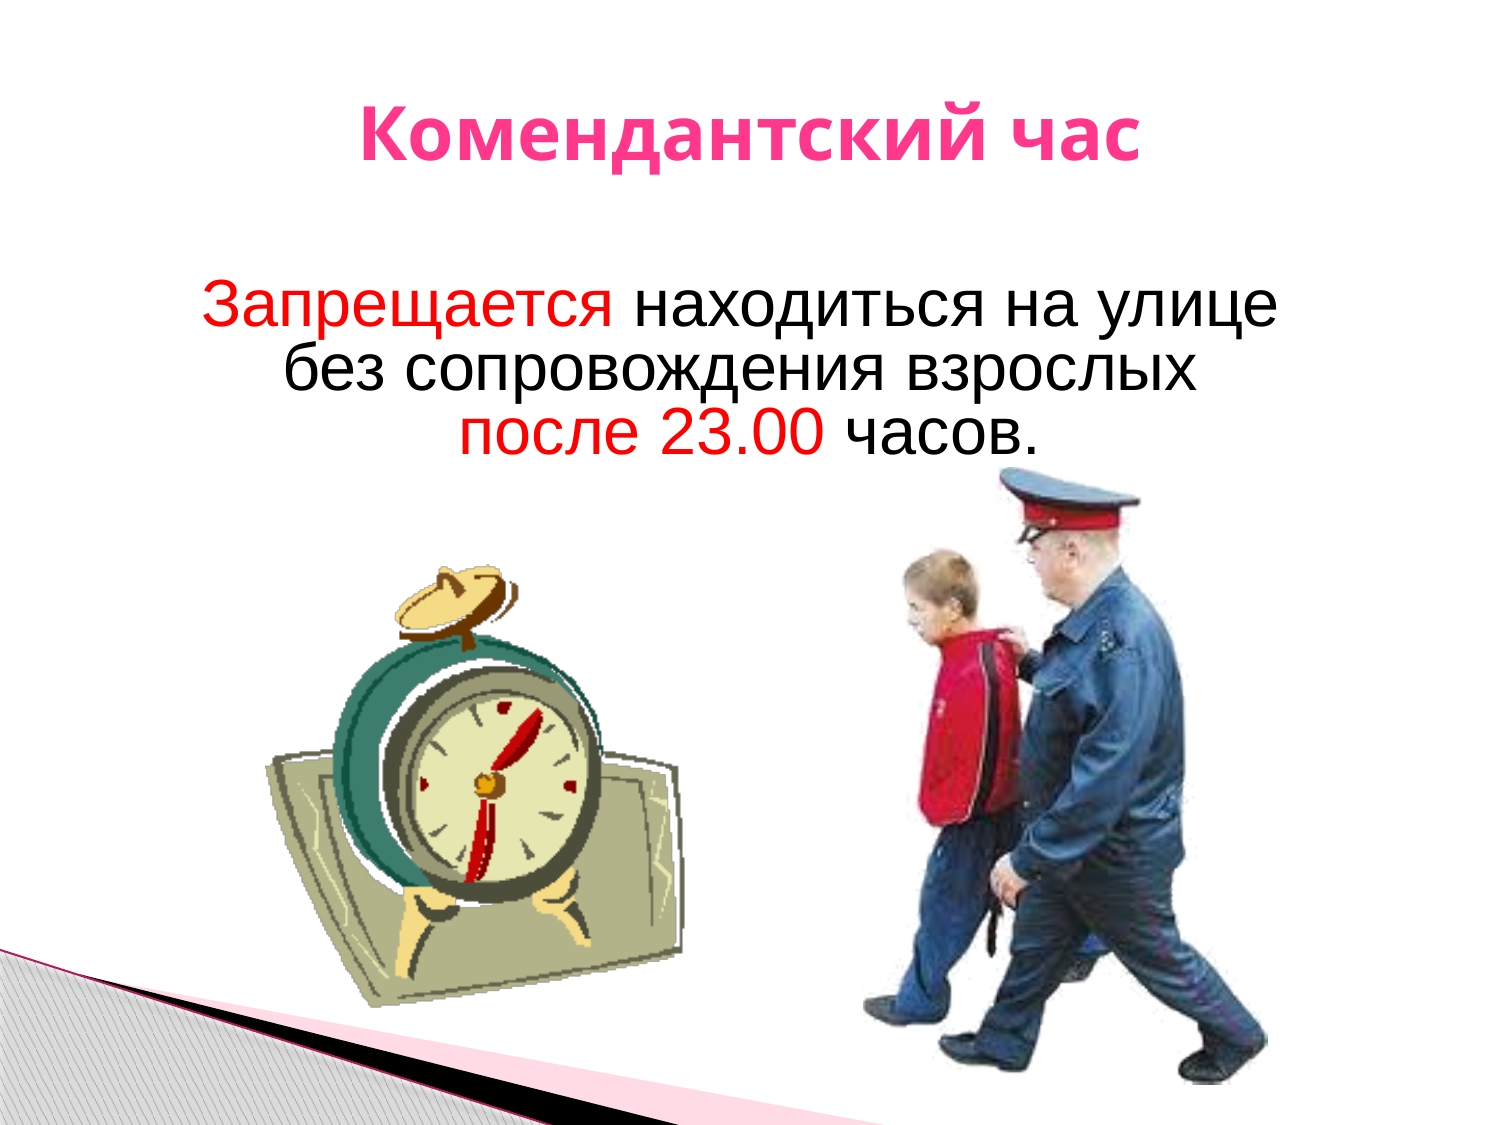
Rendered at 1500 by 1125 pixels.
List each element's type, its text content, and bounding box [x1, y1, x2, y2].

picture [863, 467, 1269, 1085]
text_box Комендантский час [74, 45, 1425, 233]
title Запрещается находиться на улице без сопровождения взрослых после 23.00 часов. [141, 233, 1359, 537]
picture [265, 561, 692, 1015]
